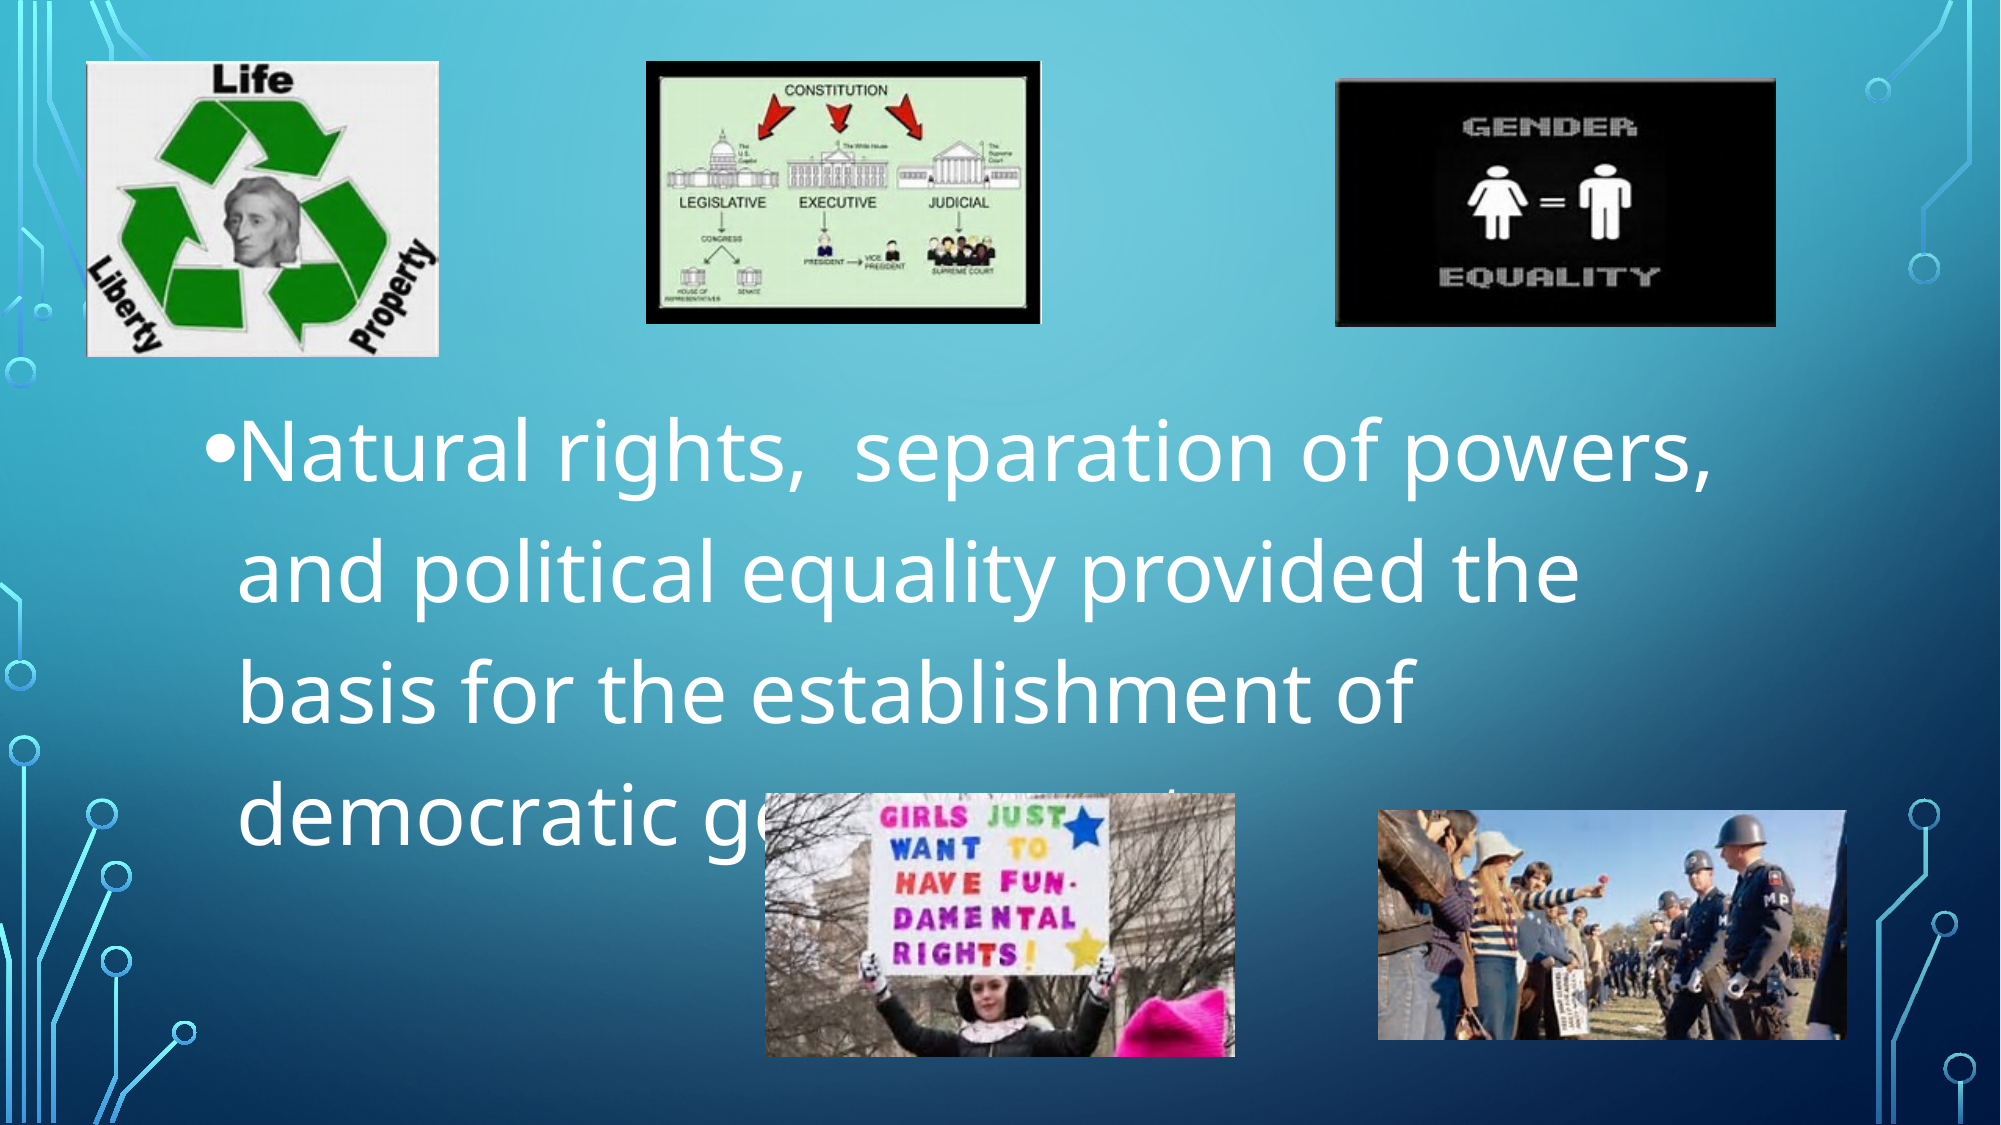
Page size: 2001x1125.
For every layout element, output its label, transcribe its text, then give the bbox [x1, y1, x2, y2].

picture [1377, 809, 1848, 1041]
picture [1335, 78, 1777, 328]
picture [86, 60, 439, 357]
picture [645, 60, 1042, 324]
picture [765, 793, 1235, 1057]
list Natural rights, separation of powers, and political equality provided the basis for the establishment of democratic government. [187, 369, 1813, 950]
